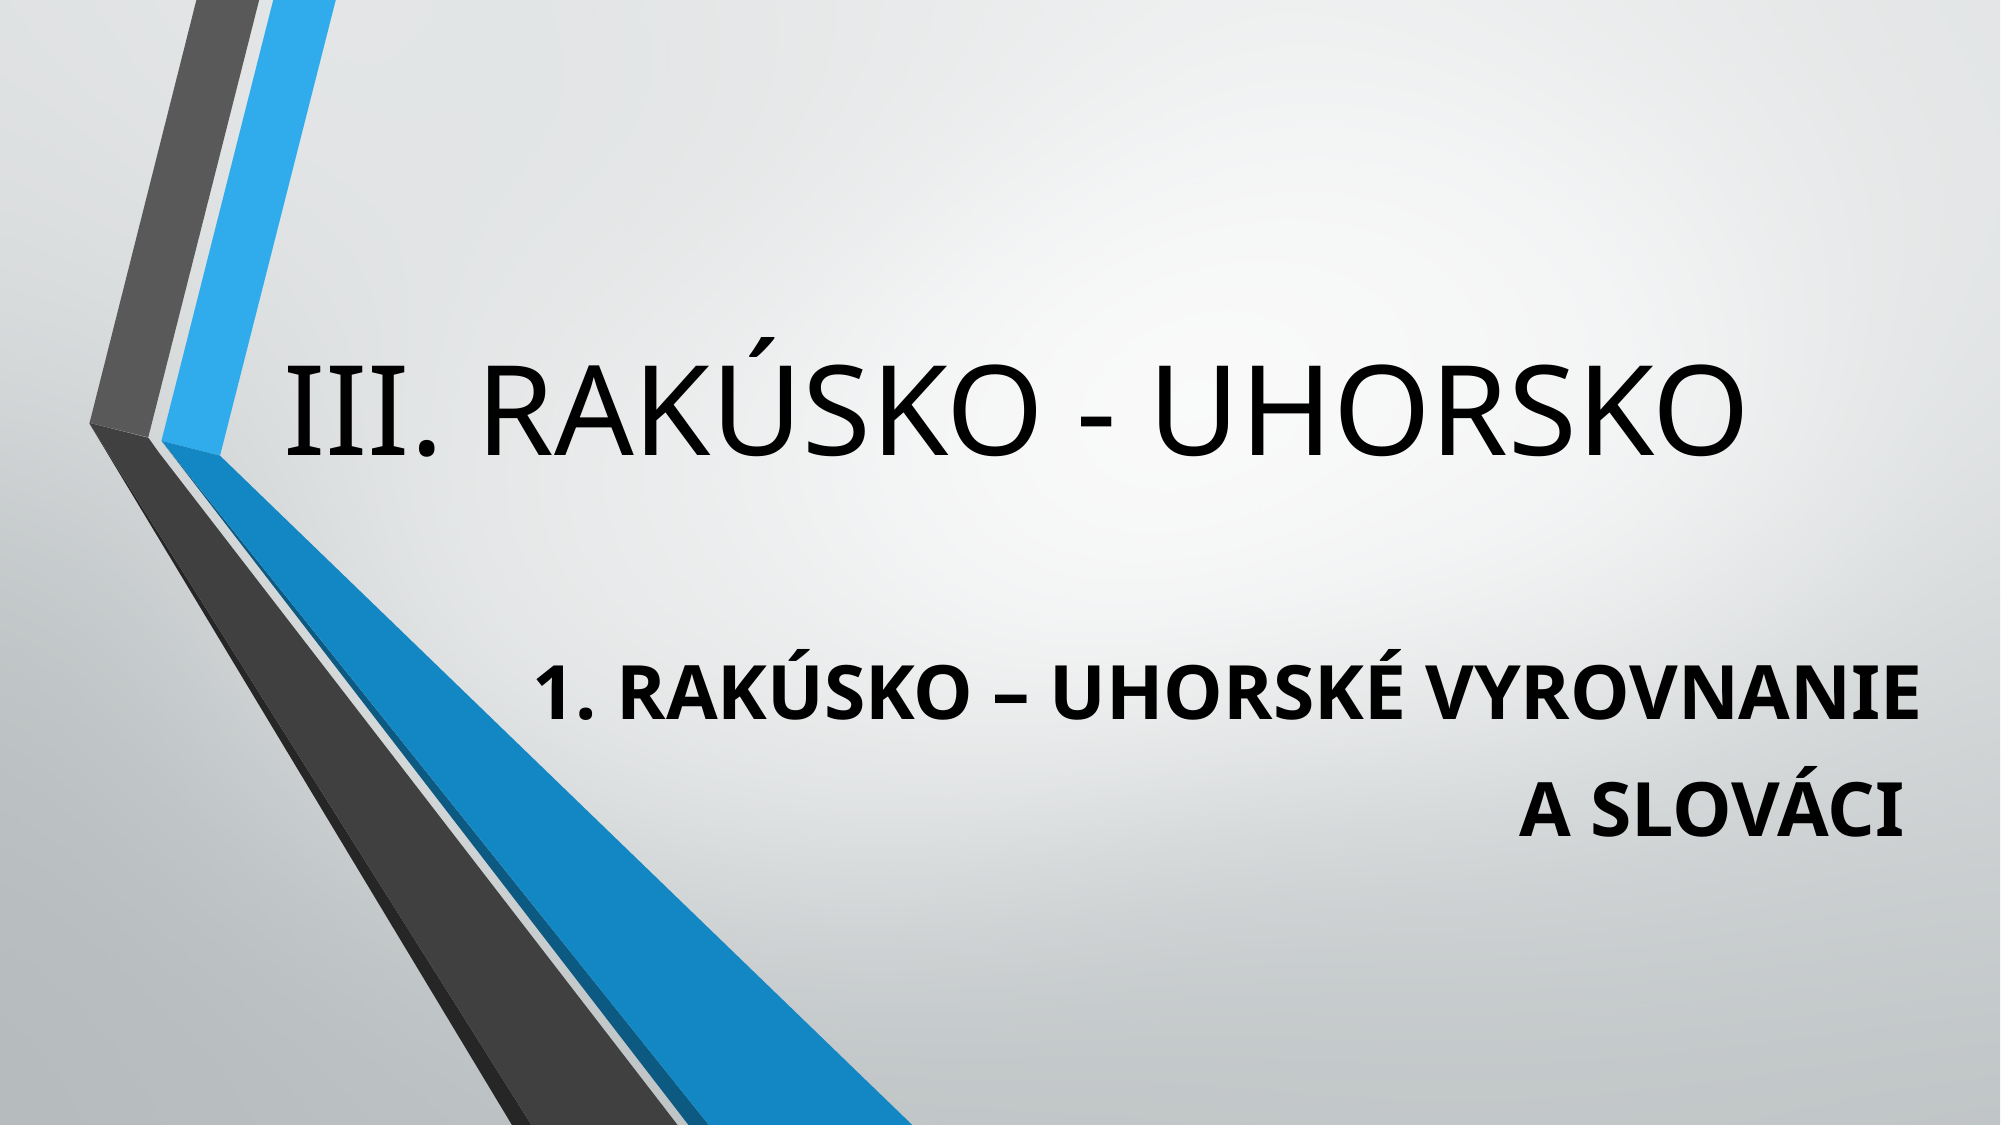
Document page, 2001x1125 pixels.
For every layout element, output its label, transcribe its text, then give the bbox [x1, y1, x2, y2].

subtitle 1. RAKÚSKO – UHORSKÉ VYROVNANIE A SLOVÁCI [452, 636, 1959, 1045]
title III. RAKÚSKO - UHORSKO [268, 59, 1887, 489]
